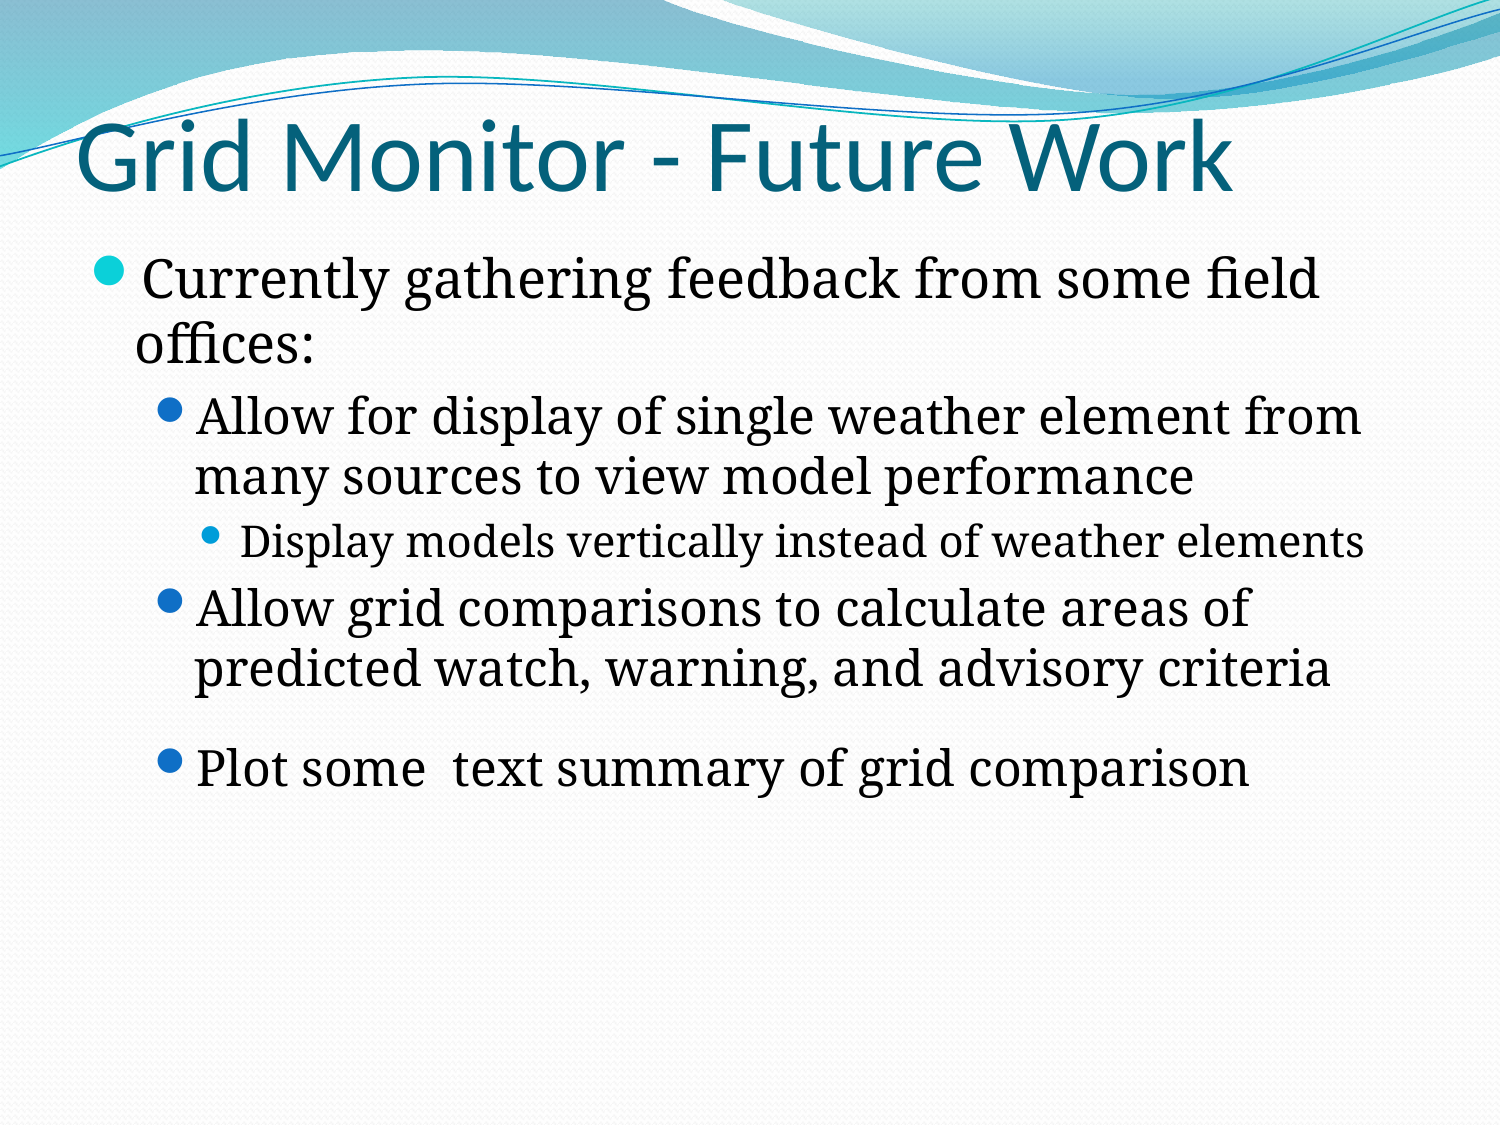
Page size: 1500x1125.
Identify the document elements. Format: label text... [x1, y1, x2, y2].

list Currently gathering feedback from some field offices: Allow for display of single weather element from many sources to view model performance Display models vertically instead of weather elements Allow grid comparisons to calculate areas of predicted watch, warning, and advisory criteria Plot some text summary of grid comparison [75, 237, 1425, 1038]
title Grid Monitor - Future Work [75, 75, 1425, 213]
